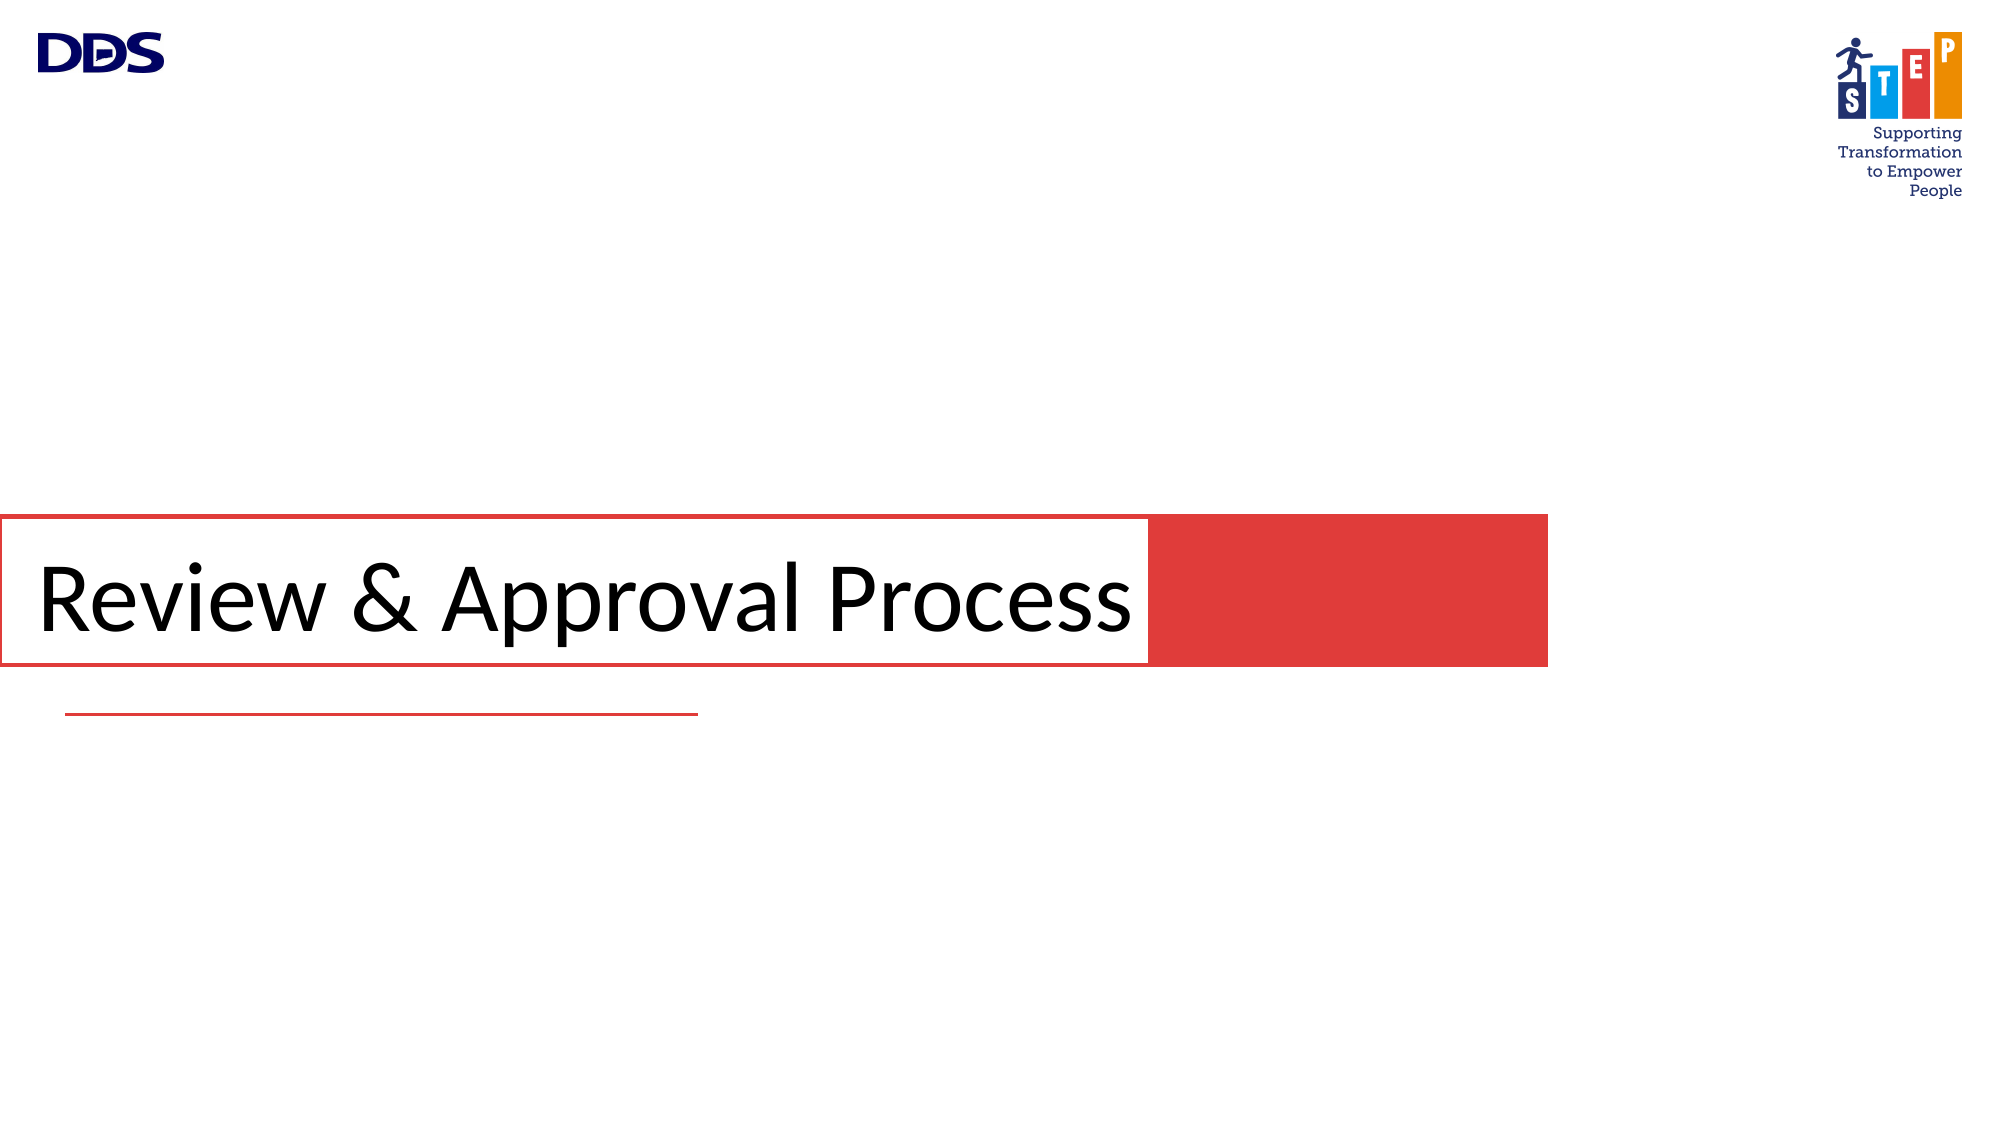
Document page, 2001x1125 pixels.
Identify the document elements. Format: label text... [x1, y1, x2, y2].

picture [38, 32, 164, 73]
picture [1836, 32, 1962, 199]
text_box [1150, 516, 1547, 666]
text_box Review & Approval Process [0, 516, 1150, 666]
